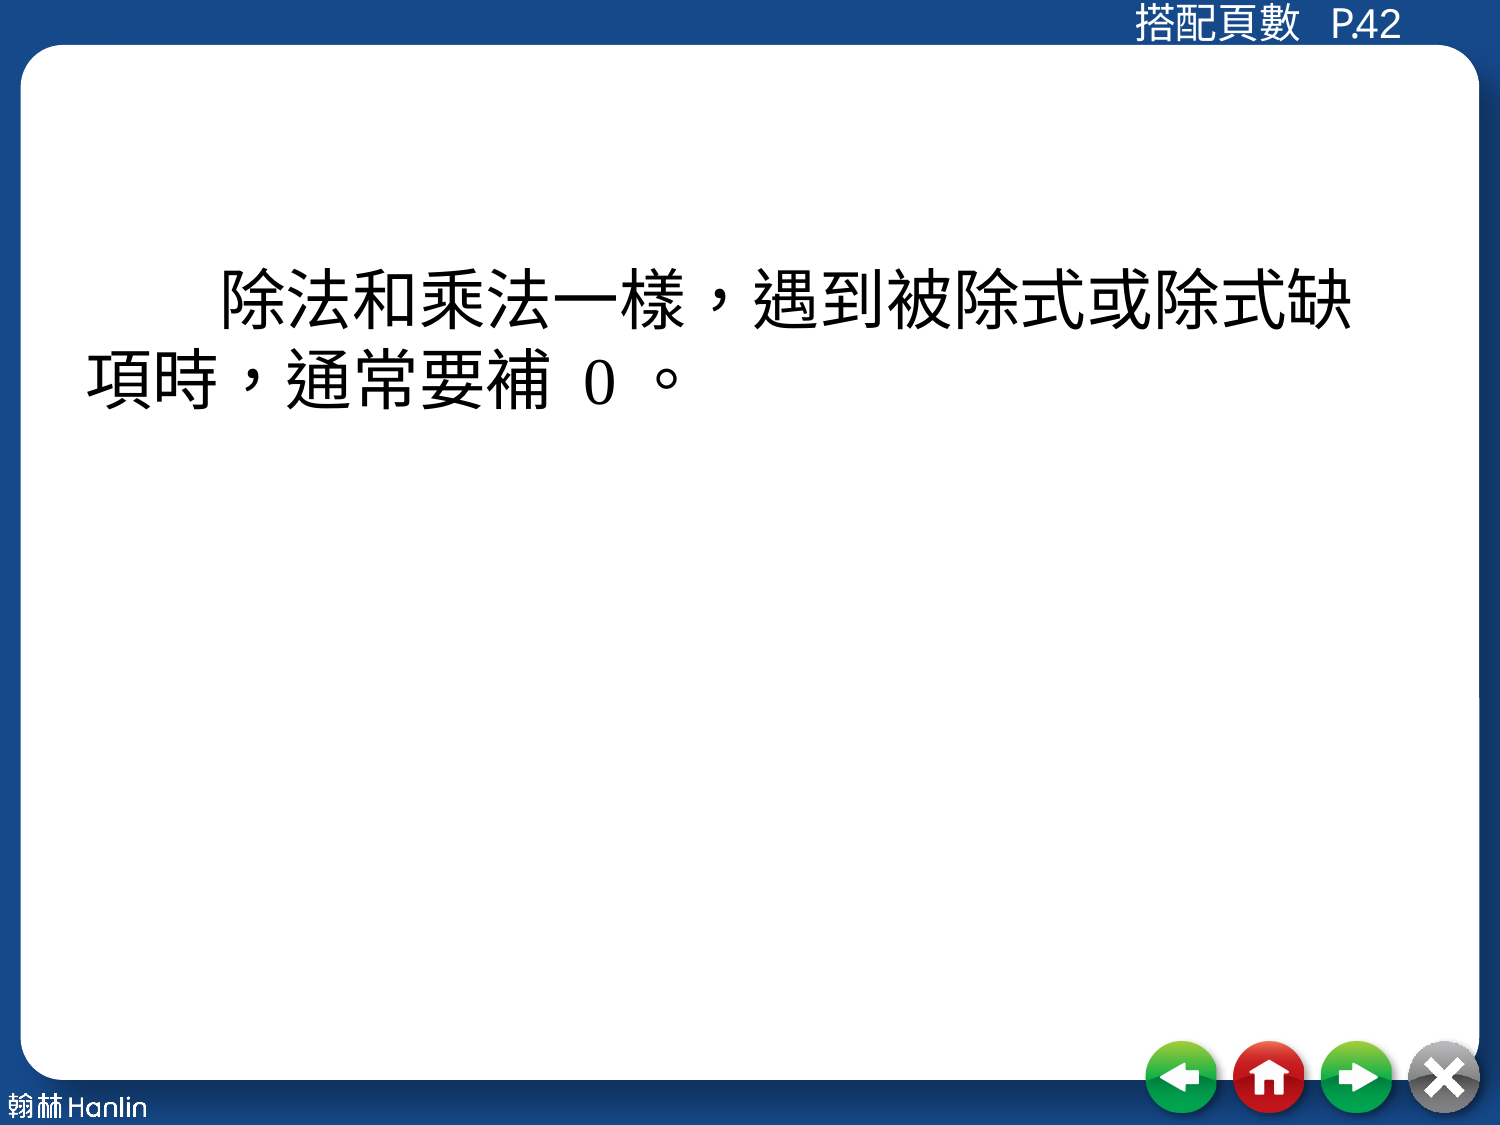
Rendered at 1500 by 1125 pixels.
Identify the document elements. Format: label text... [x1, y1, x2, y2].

list 42 [1340, 0, 1475, 56]
picture [8, 1093, 146, 1118]
list 除法和乘法一樣，遇到被除式或除式缺項時，通常要補 0。 [70, 250, 1430, 421]
picture [1408, 1041, 1480, 1113]
